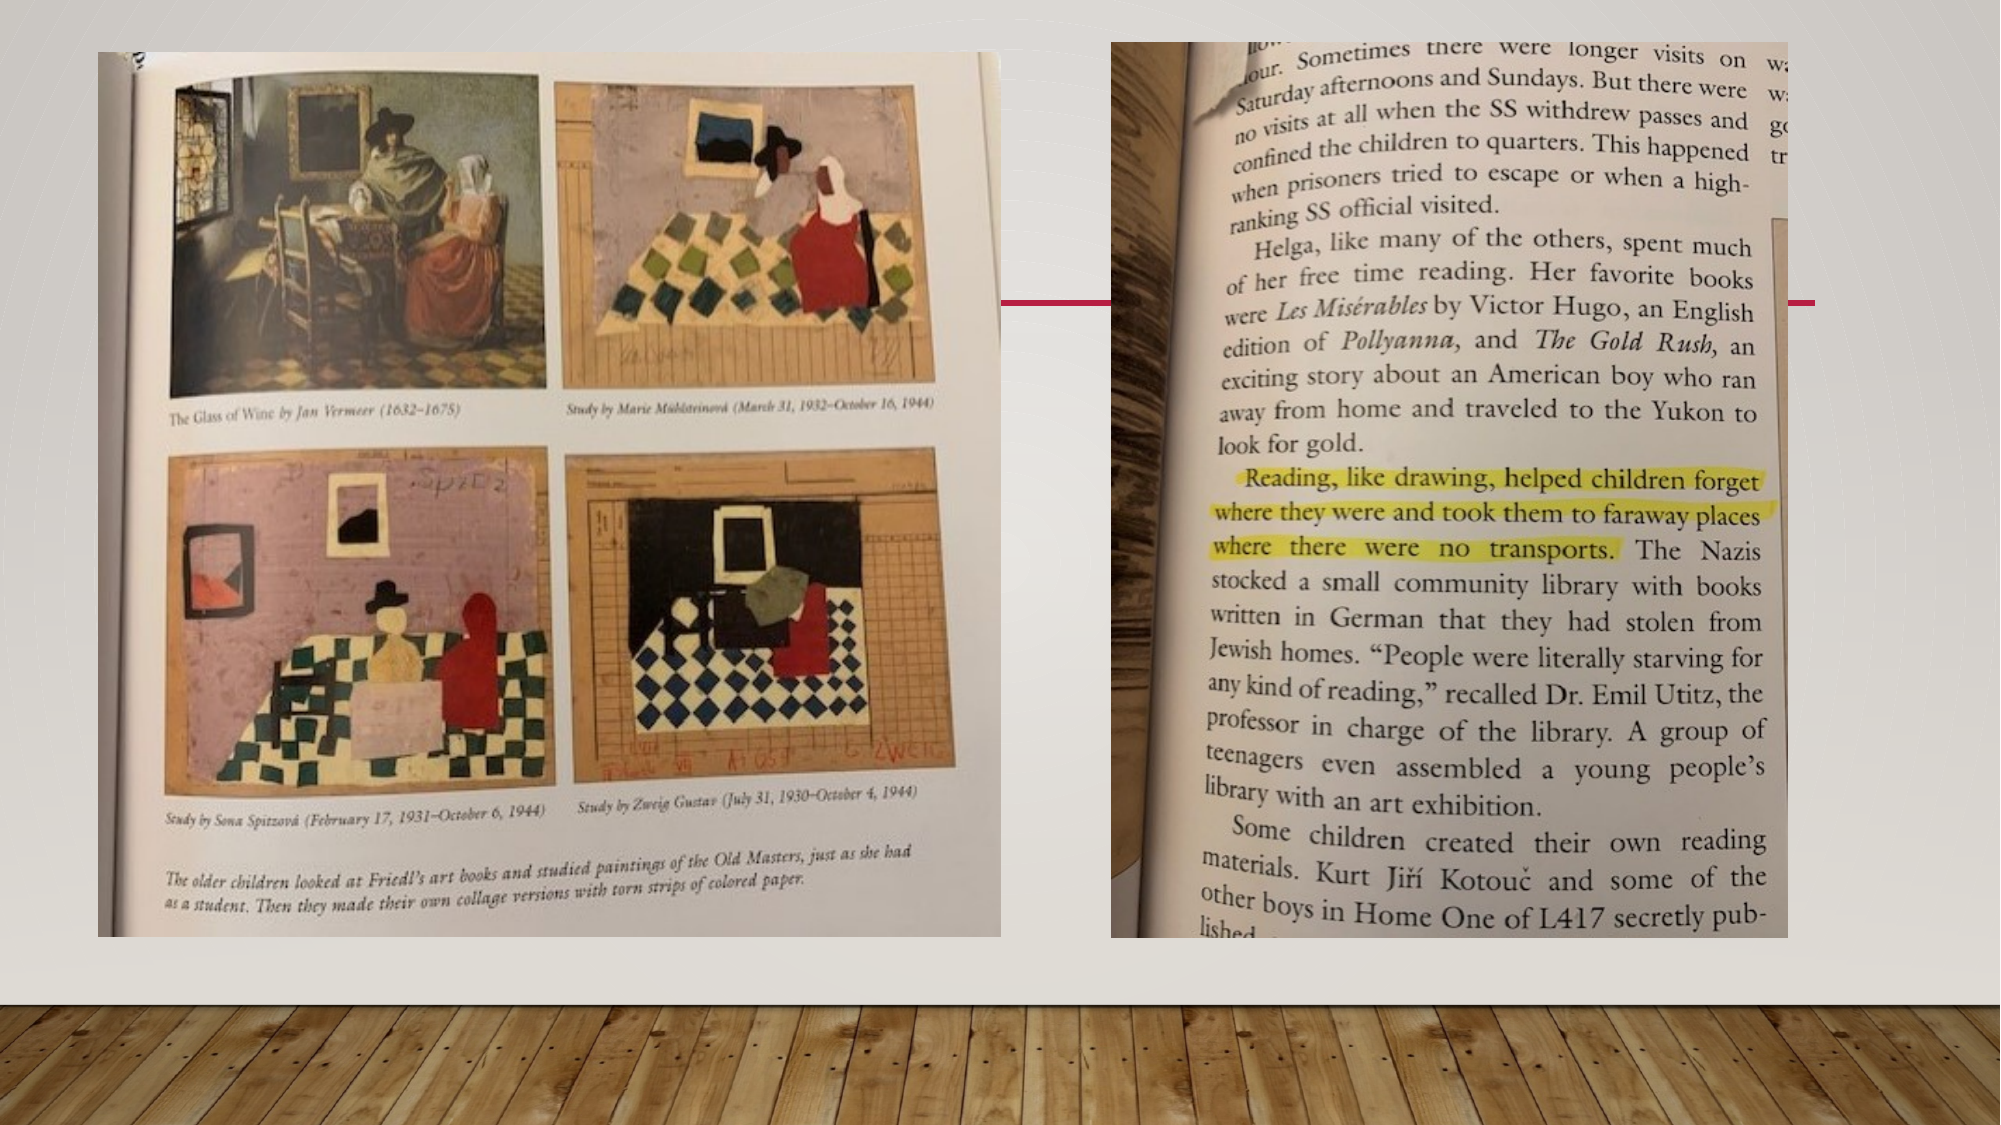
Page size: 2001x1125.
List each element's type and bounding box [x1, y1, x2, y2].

picture [0, 1005, 2000, 1125]
list [97, 52, 1001, 937]
list [1110, 41, 1788, 938]
